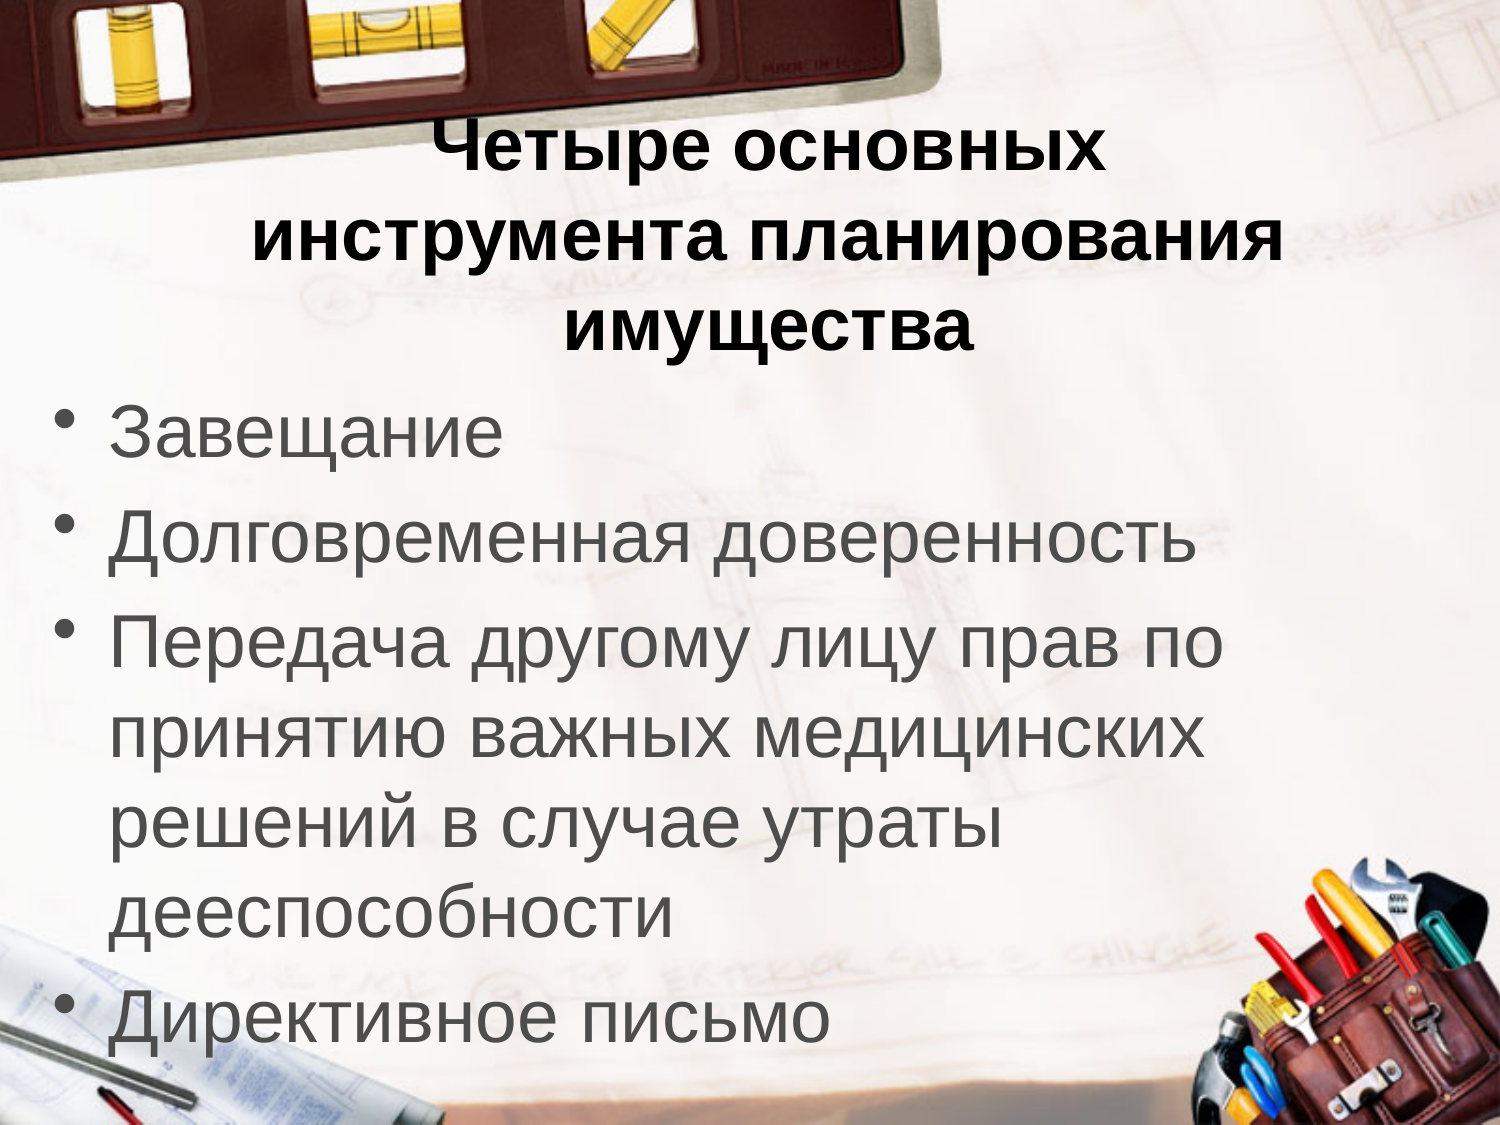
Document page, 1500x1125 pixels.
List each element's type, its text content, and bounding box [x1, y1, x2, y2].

title Четыре основных инструмента планирования имущества [187, 162, 1351, 374]
picture [0, 0, 1500, 1125]
list Завещание Долговременная доверенность Передача другому лицу прав по принятию важных медицинских решений в случае утраты дееспособности Директивное письмо [37, 374, 1460, 1095]
